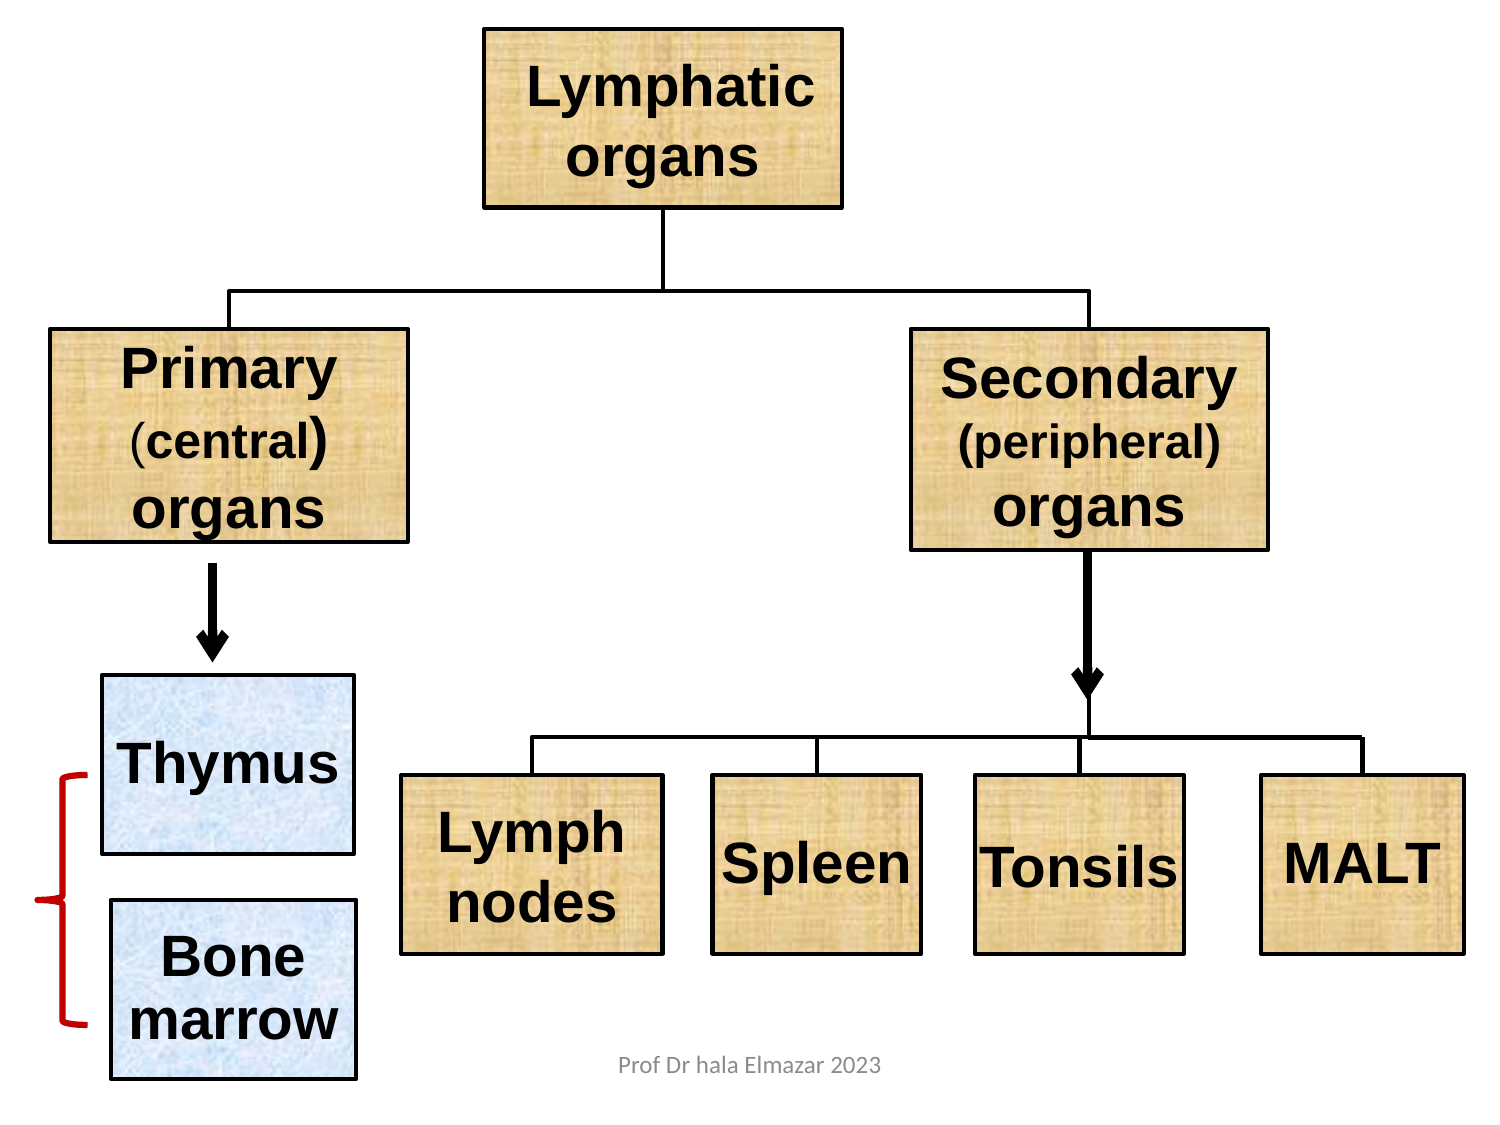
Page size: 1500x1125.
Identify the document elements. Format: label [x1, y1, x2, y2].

text_box [0, 11, 1500, 1125]
